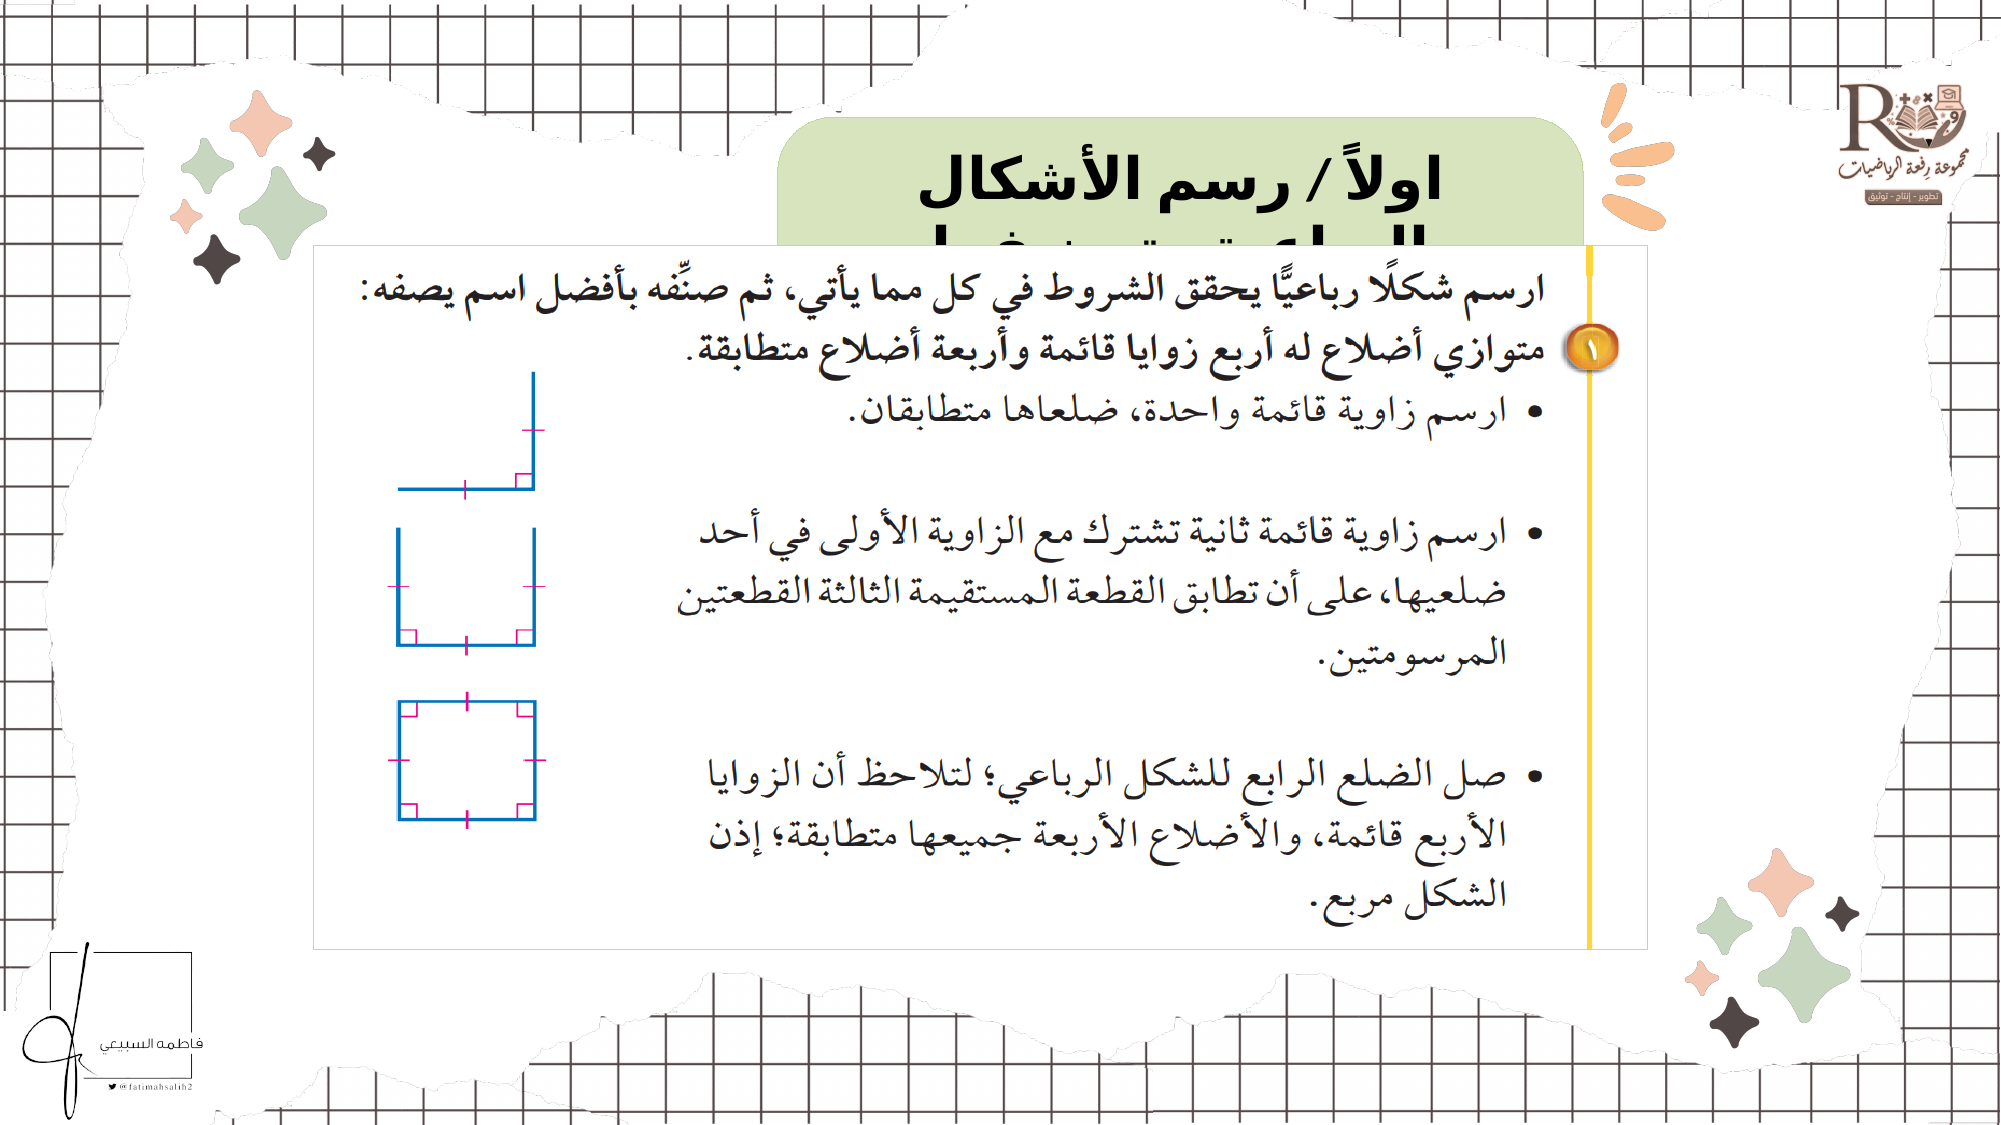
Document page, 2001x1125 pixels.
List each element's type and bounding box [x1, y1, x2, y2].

picture [1829, 65, 1990, 219]
picture [168, 89, 1649, 950]
picture [1683, 847, 1861, 1050]
picture [1586, 83, 1677, 235]
picture [13, 938, 222, 1125]
text_box [0, 0, 2000, 1125]
